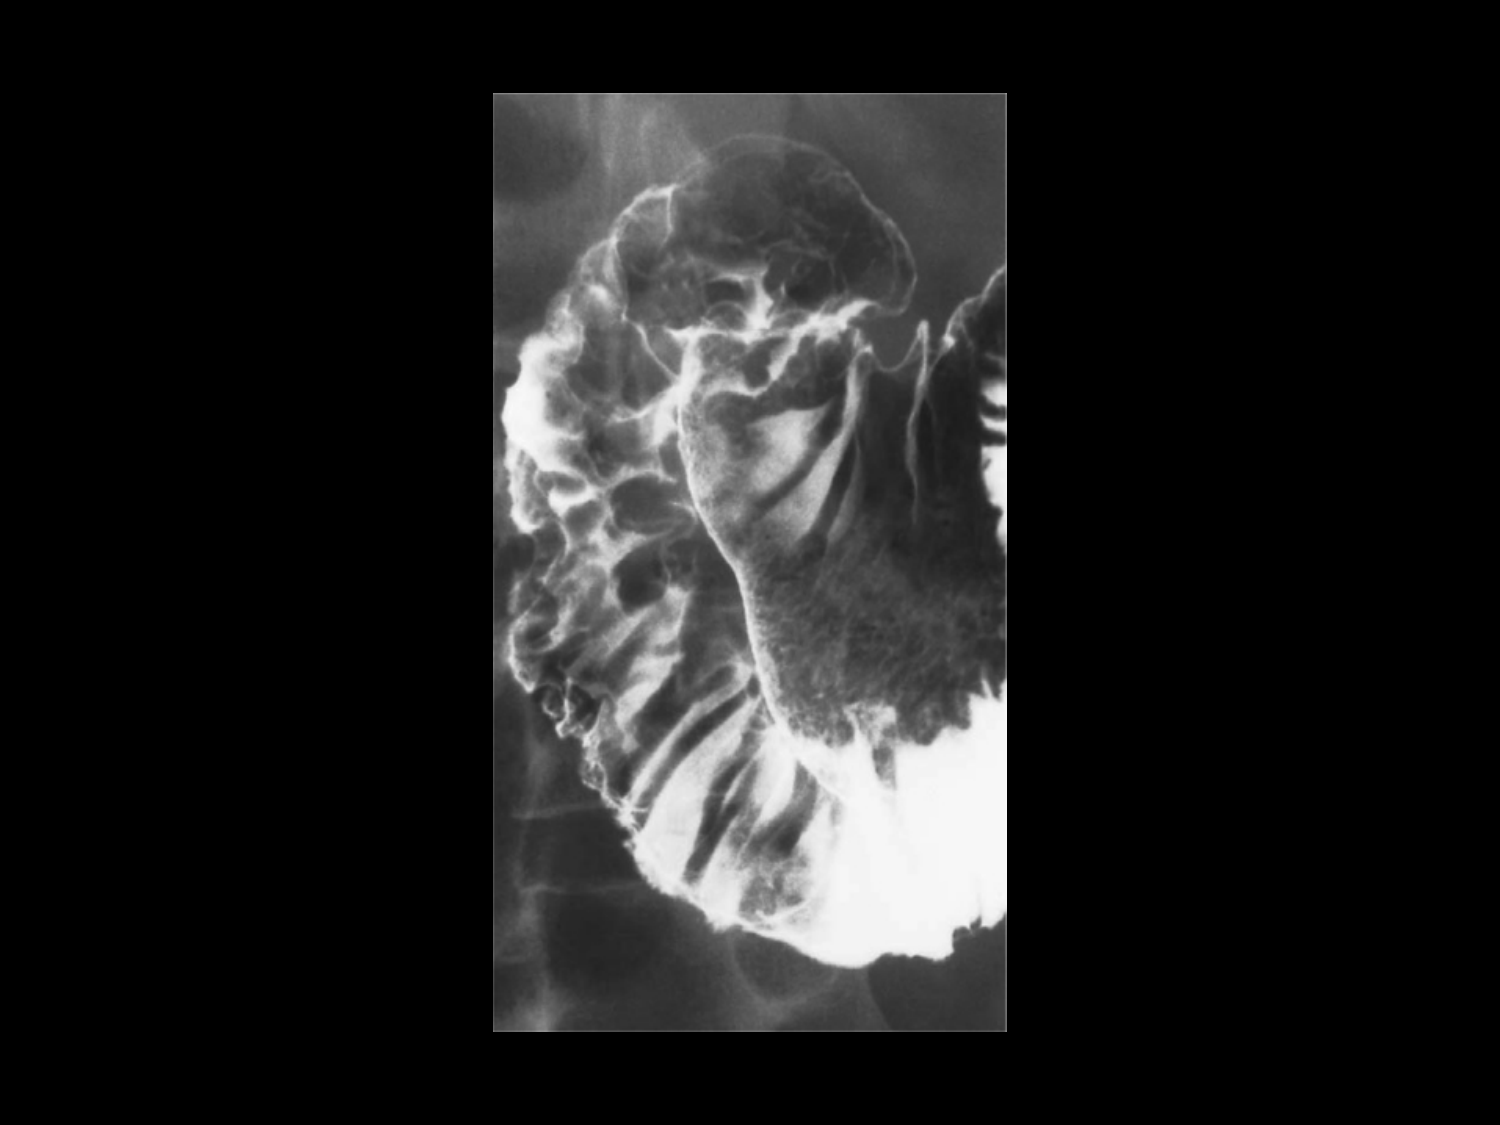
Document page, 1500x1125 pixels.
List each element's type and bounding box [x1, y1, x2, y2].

picture [493, 93, 1007, 1032]
